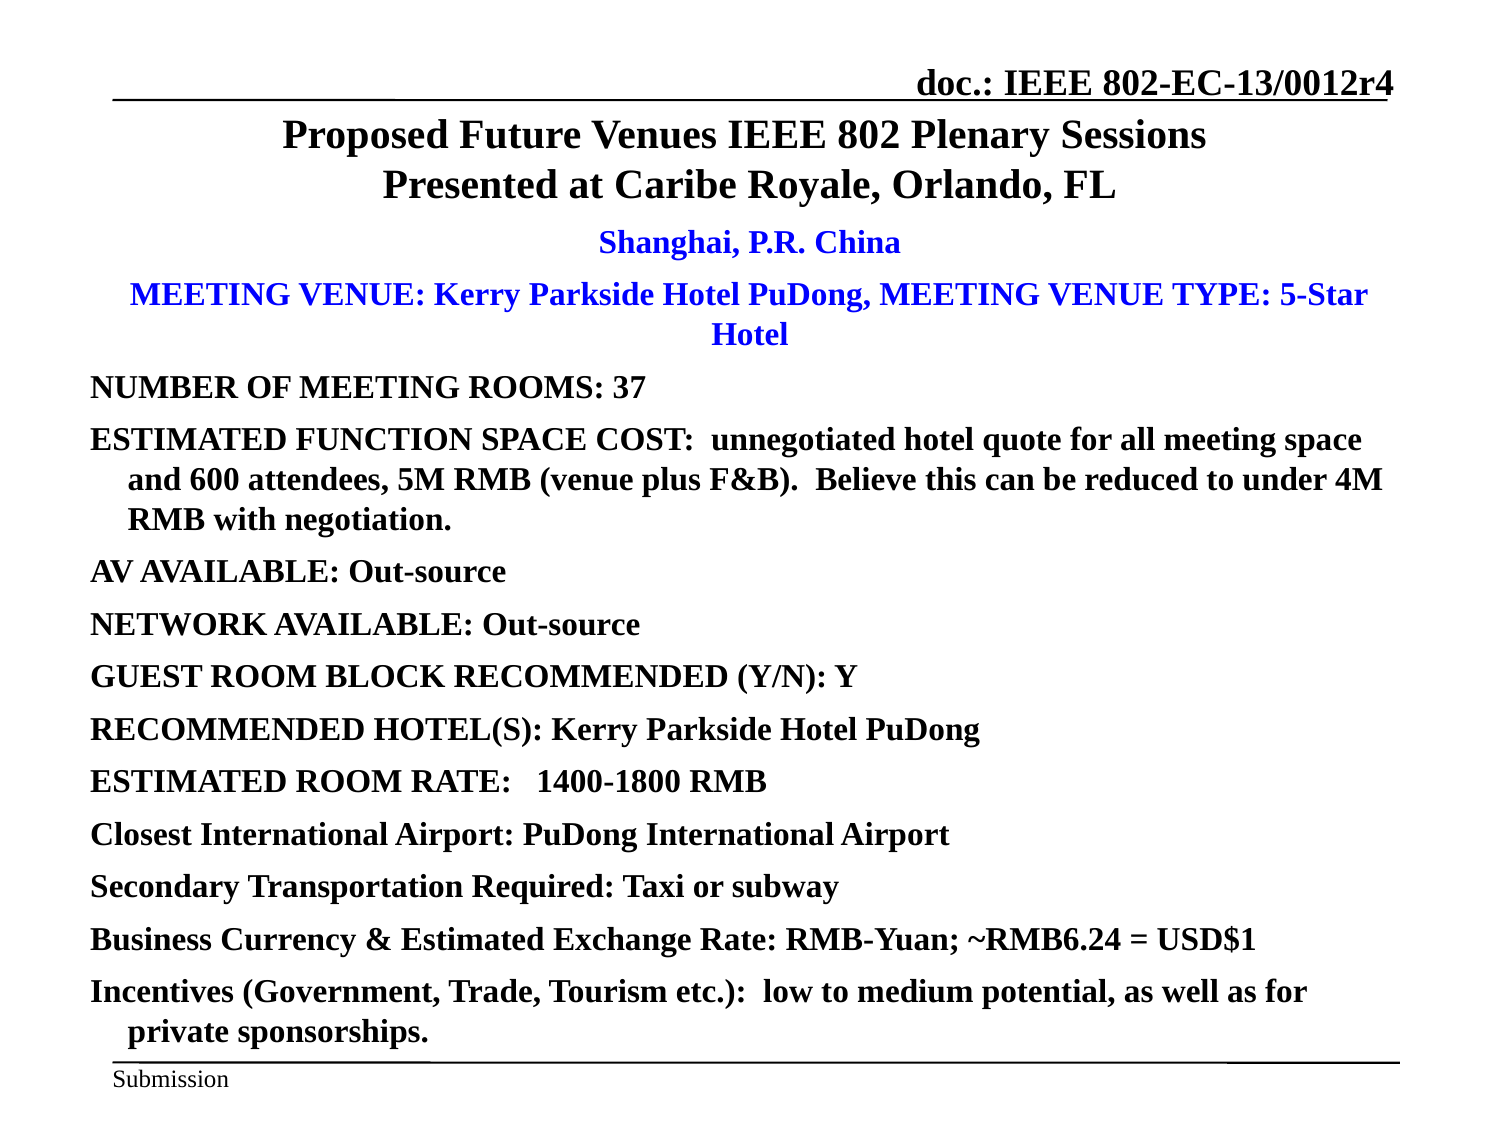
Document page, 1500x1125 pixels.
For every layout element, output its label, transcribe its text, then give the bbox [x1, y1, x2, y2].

title Proposed Future Venues IEEE 802 Plenary Sessions Presented at Caribe Royale, Orlando, FL [74, 99, 1426, 212]
list Shanghai, P.R. China MEETING VENUE: Kerry Parkside Hotel PuDong, MEETING VENUE TYPE: 5-Star Hotel NUMBER OF MEETING ROOMS: 37 ESTIMATED FUNCTION SPACE COST: unnegotiated hotel quote for all meeting space and 600 attendees, 5M RMB (venue plus F&B). Believe this can be reduced to under 4M RMB with negotiation. AV AVAILABLE: Out-source NETWORK AVAILABLE: Out-source GUEST ROOM BLOCK RECOMMENDED (Y/N): Y RECOMMENDED HOTEL(S): Kerry Parkside Hotel PuDong ESTIMATED ROOM RATE: 1400-1800 RMB Closest International Airport: PuDong International Airport Secondary Transportation Required: Taxi or subway Business Currency & Estimated Exchange Rate: RMB-Yuan; ~RMB6.24 = USD$1 Incentives (Government, Trade, Tourism etc.): low to medium potential, as well as for private sponsorships. [74, 212, 1426, 1073]
